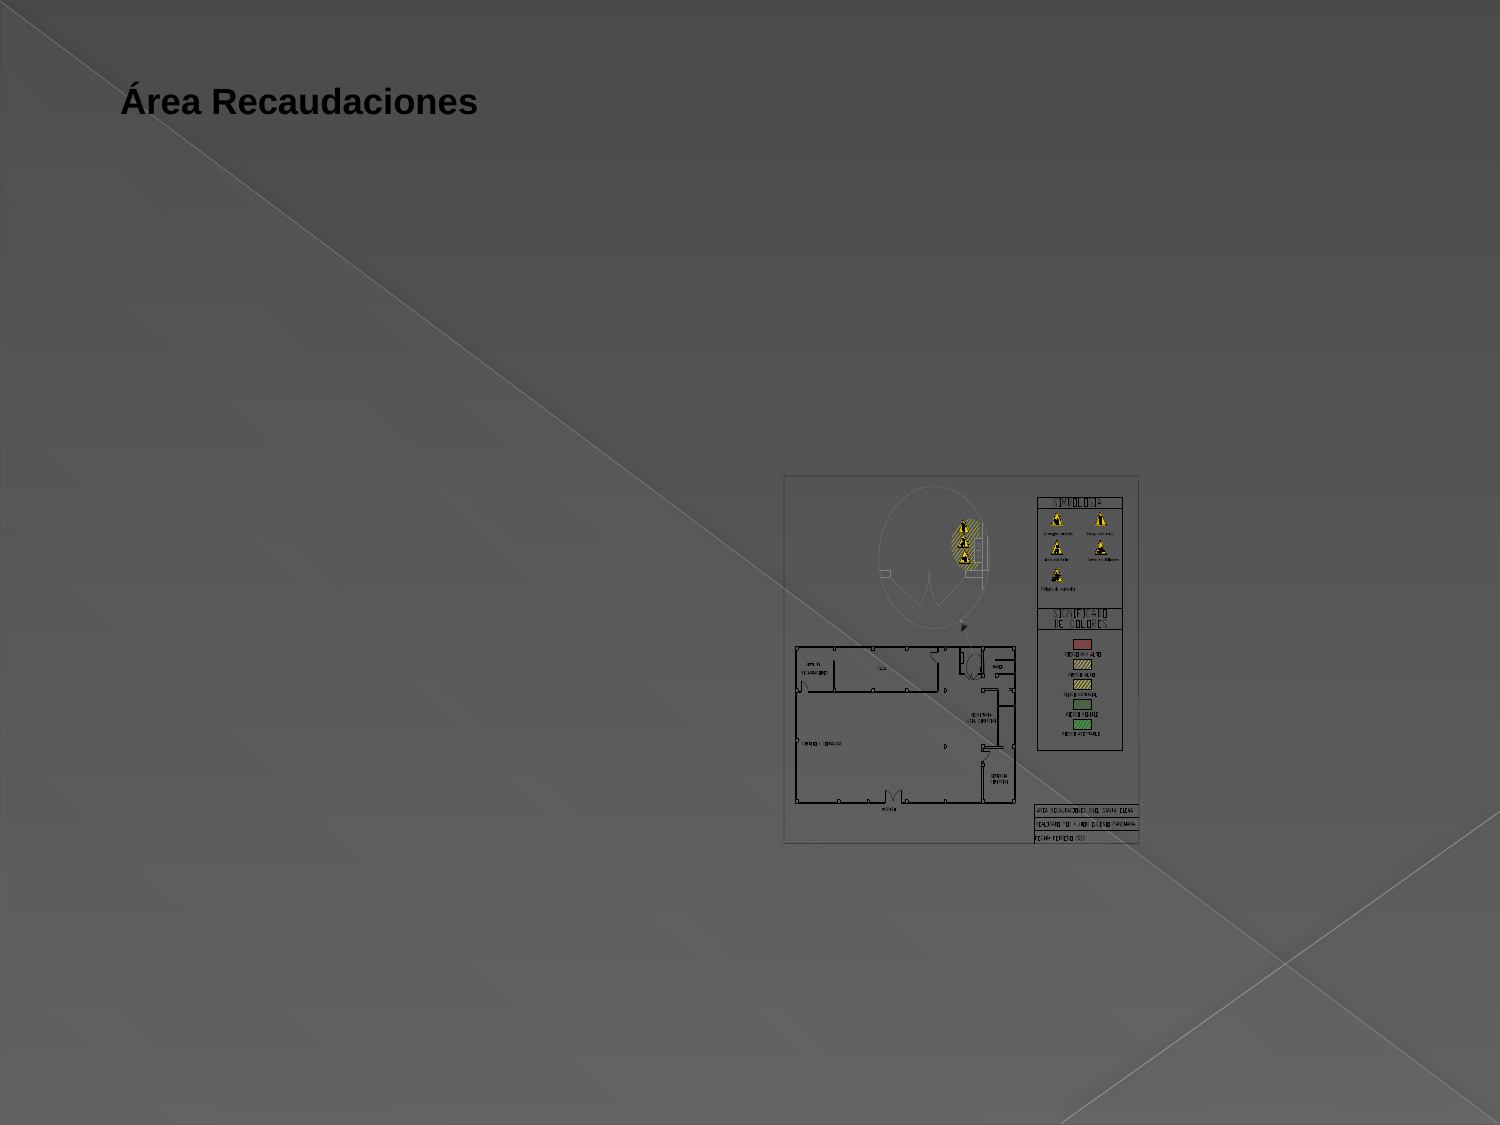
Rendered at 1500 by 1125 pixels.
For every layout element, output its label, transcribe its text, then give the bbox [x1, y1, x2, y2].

text_box Área Recaudaciones [105, 70, 1372, 129]
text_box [81, 198, 1427, 1032]
